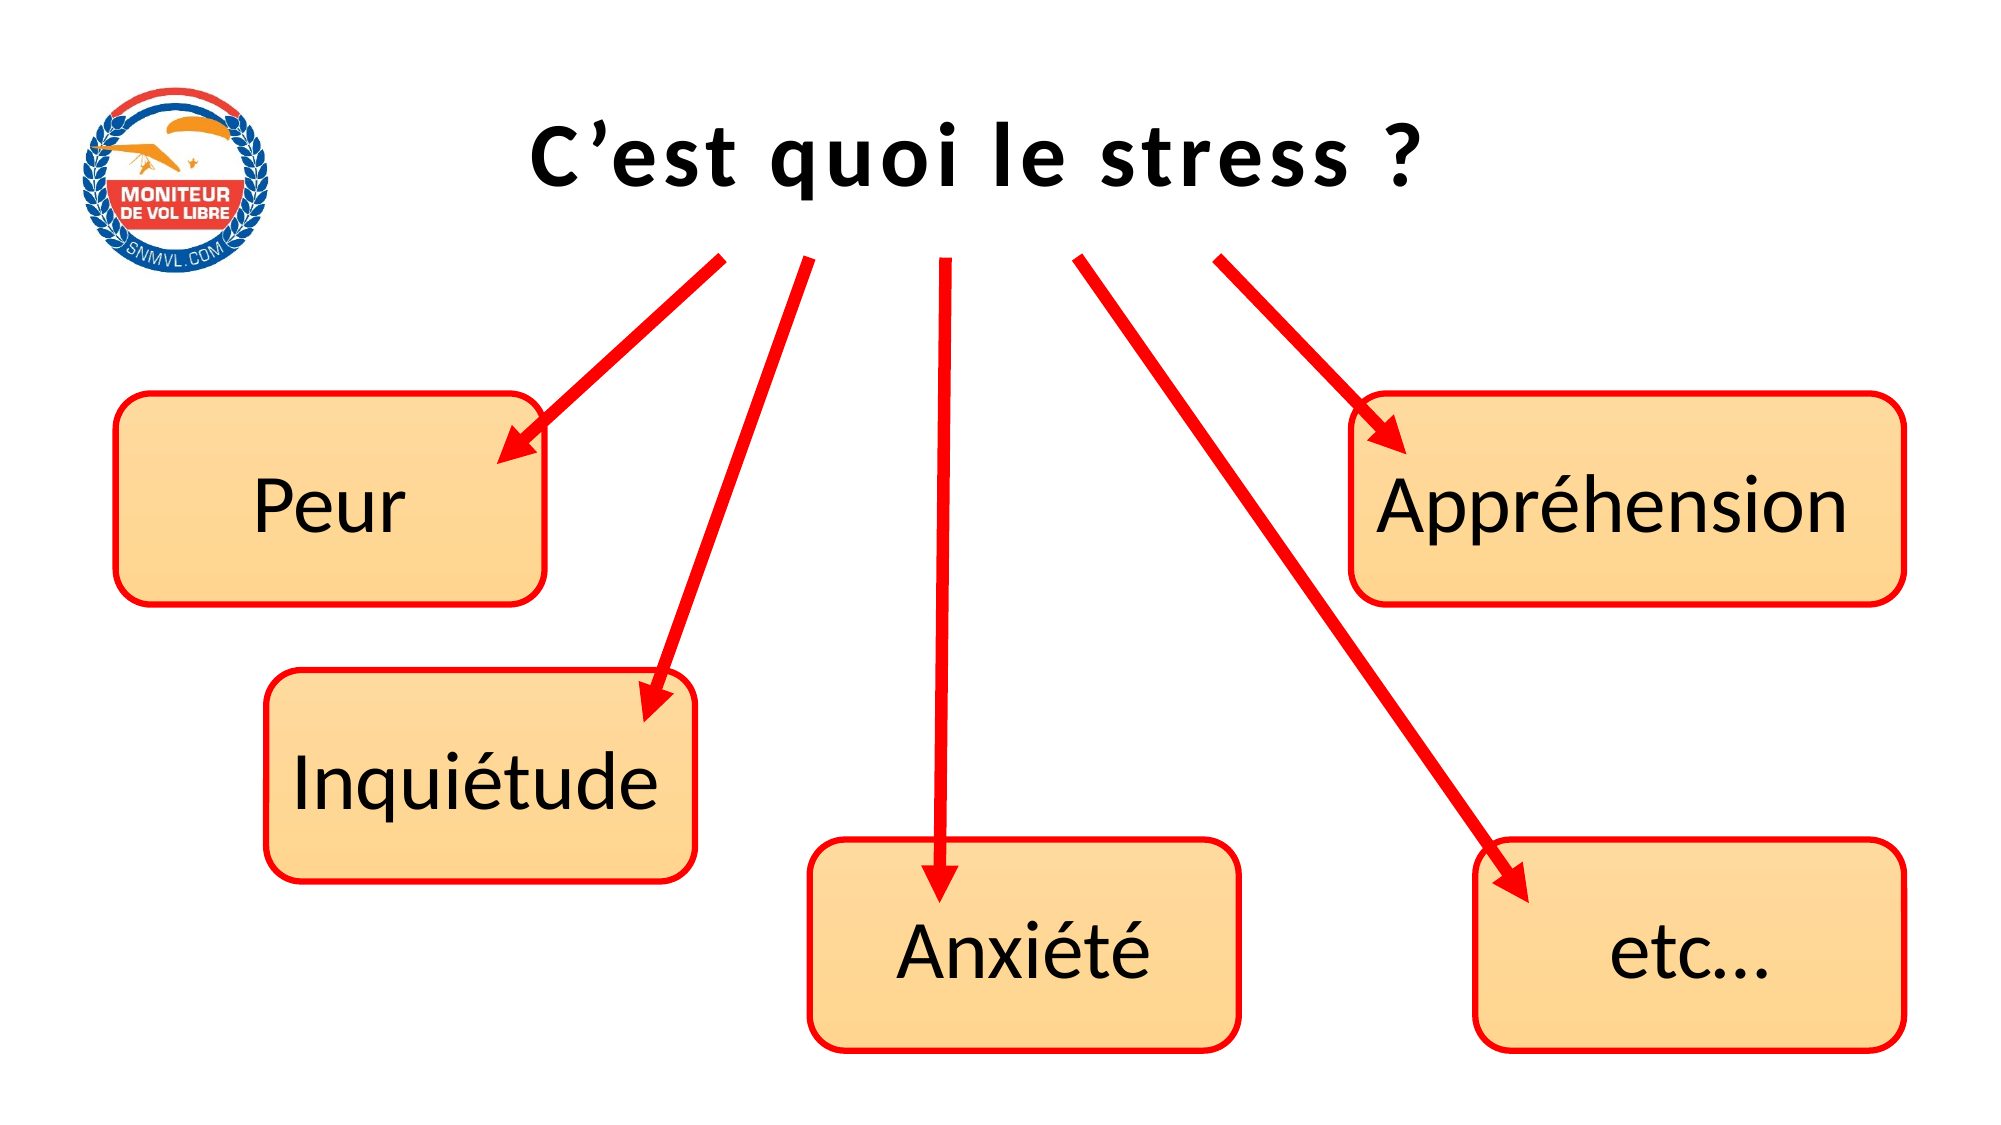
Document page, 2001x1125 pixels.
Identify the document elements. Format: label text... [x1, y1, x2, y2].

text_box Anxiété [809, 838, 1240, 1052]
text_box Peur [115, 392, 546, 606]
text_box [939, 257, 946, 904]
text_box Appréhension [1529, 392, 1905, 606]
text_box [496, 257, 643, 465]
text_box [643, 257, 810, 723]
picture [79, 84, 271, 277]
text_box Inquiétude [265, 669, 696, 883]
text_box etc… [1474, 838, 1905, 1052]
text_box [1216, 257, 1407, 455]
text_box C’est quoi le stress ? [271, 90, 1841, 223]
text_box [1077, 256, 1529, 904]
